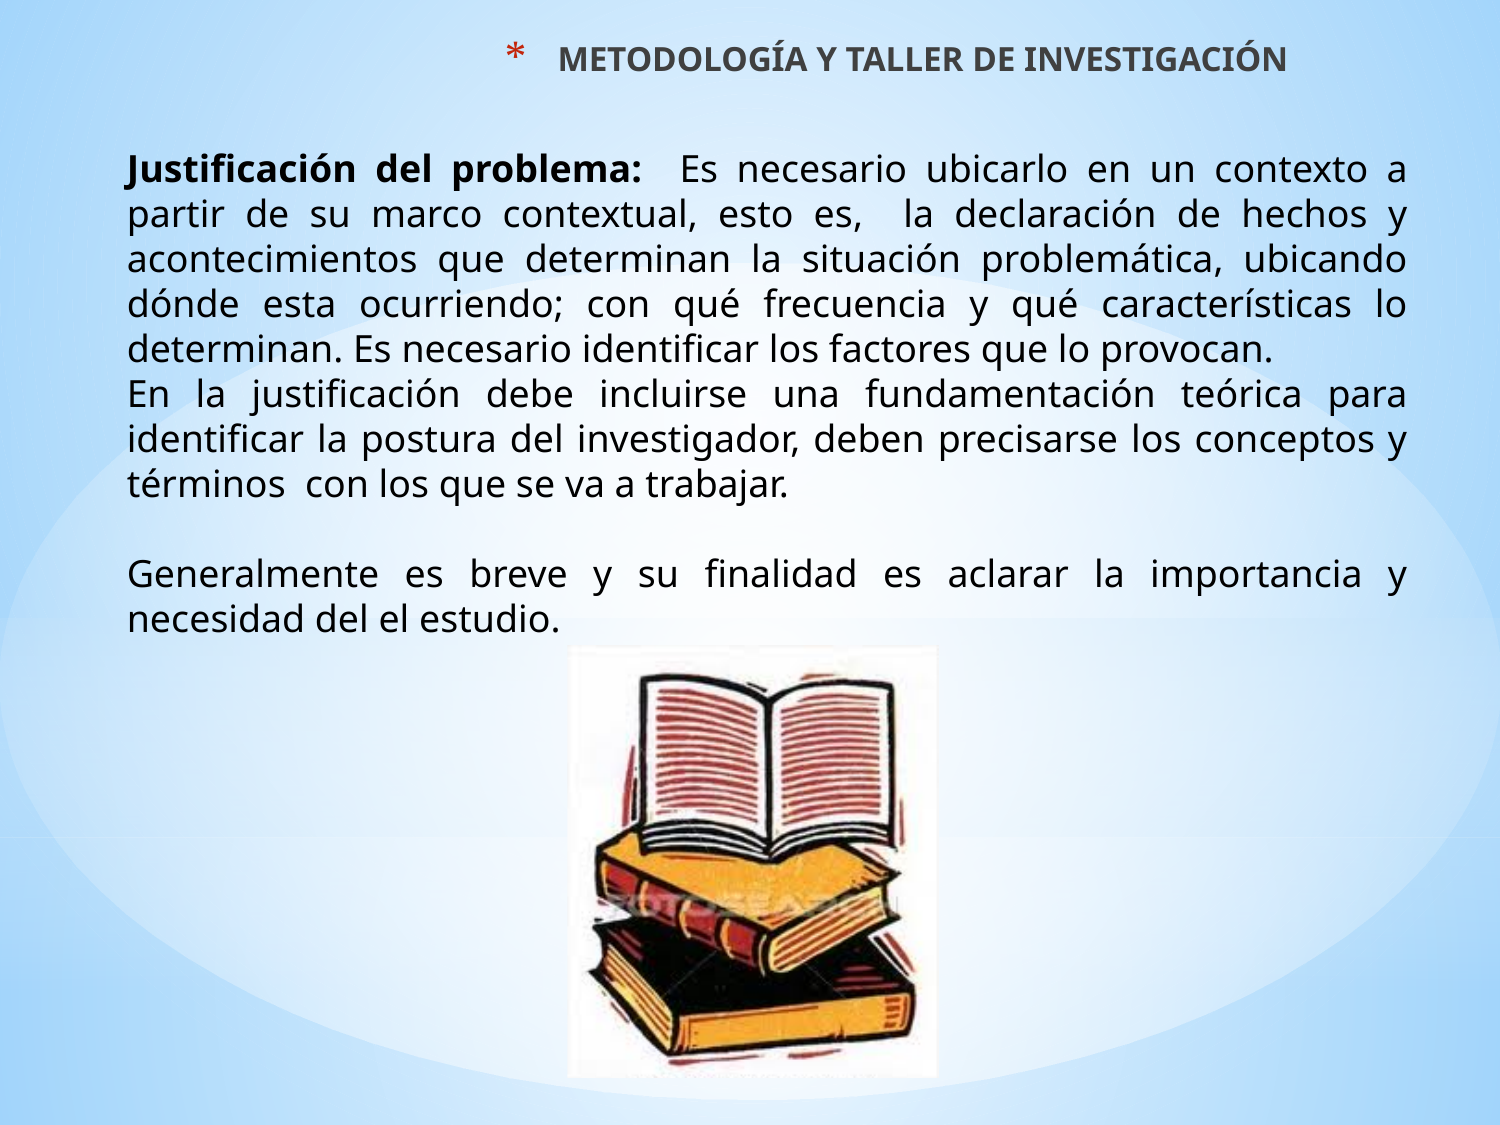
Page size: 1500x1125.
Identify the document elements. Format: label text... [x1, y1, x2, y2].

text_box METODOLOGÍA Y TALLER DE INVESTIGACIÓN [135, 30, 1313, 102]
picture [567, 644, 940, 1078]
text_box Justificación del problema: Es necesario ubicarlo en un contexto a partir de su marco contextual, esto es, la declaración de hechos y acontecimientos que determinan la situación problemática, ubicando dónde esta ocurriendo; con qué frecuencia y qué características lo determinan. Es necesario identificar los factores que lo provocan. En la justificación debe incluirse una fundamentación teórica para identificar la postura del investigador, deben precisarse los conceptos y términos con los que se va a trabajar. Generalmente es breve y su finalidad es aclarar la importancia y necesidad del el estudio. [112, 137, 1424, 737]
